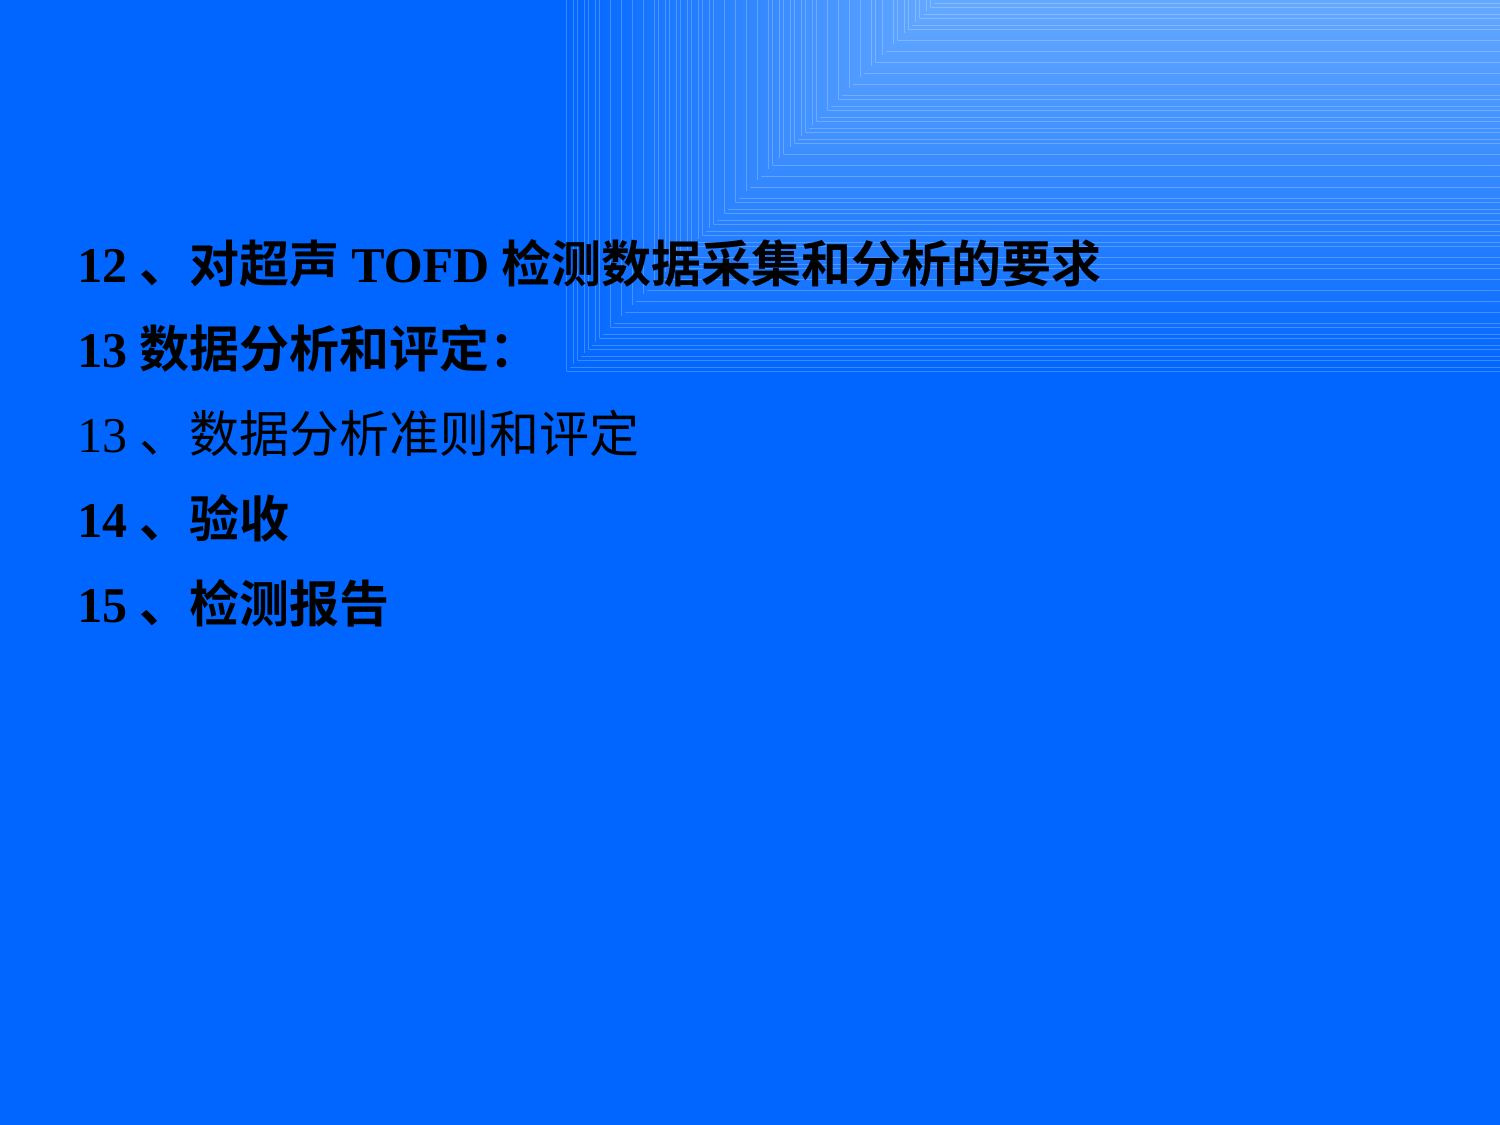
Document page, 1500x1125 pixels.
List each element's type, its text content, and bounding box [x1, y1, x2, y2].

text_box 12、对超声TOFD检测数据采集和分析的要求 13数据分析和评定： 13、数据分析准则和评定 14、验收 15、检测报告 [62, 224, 1450, 725]
